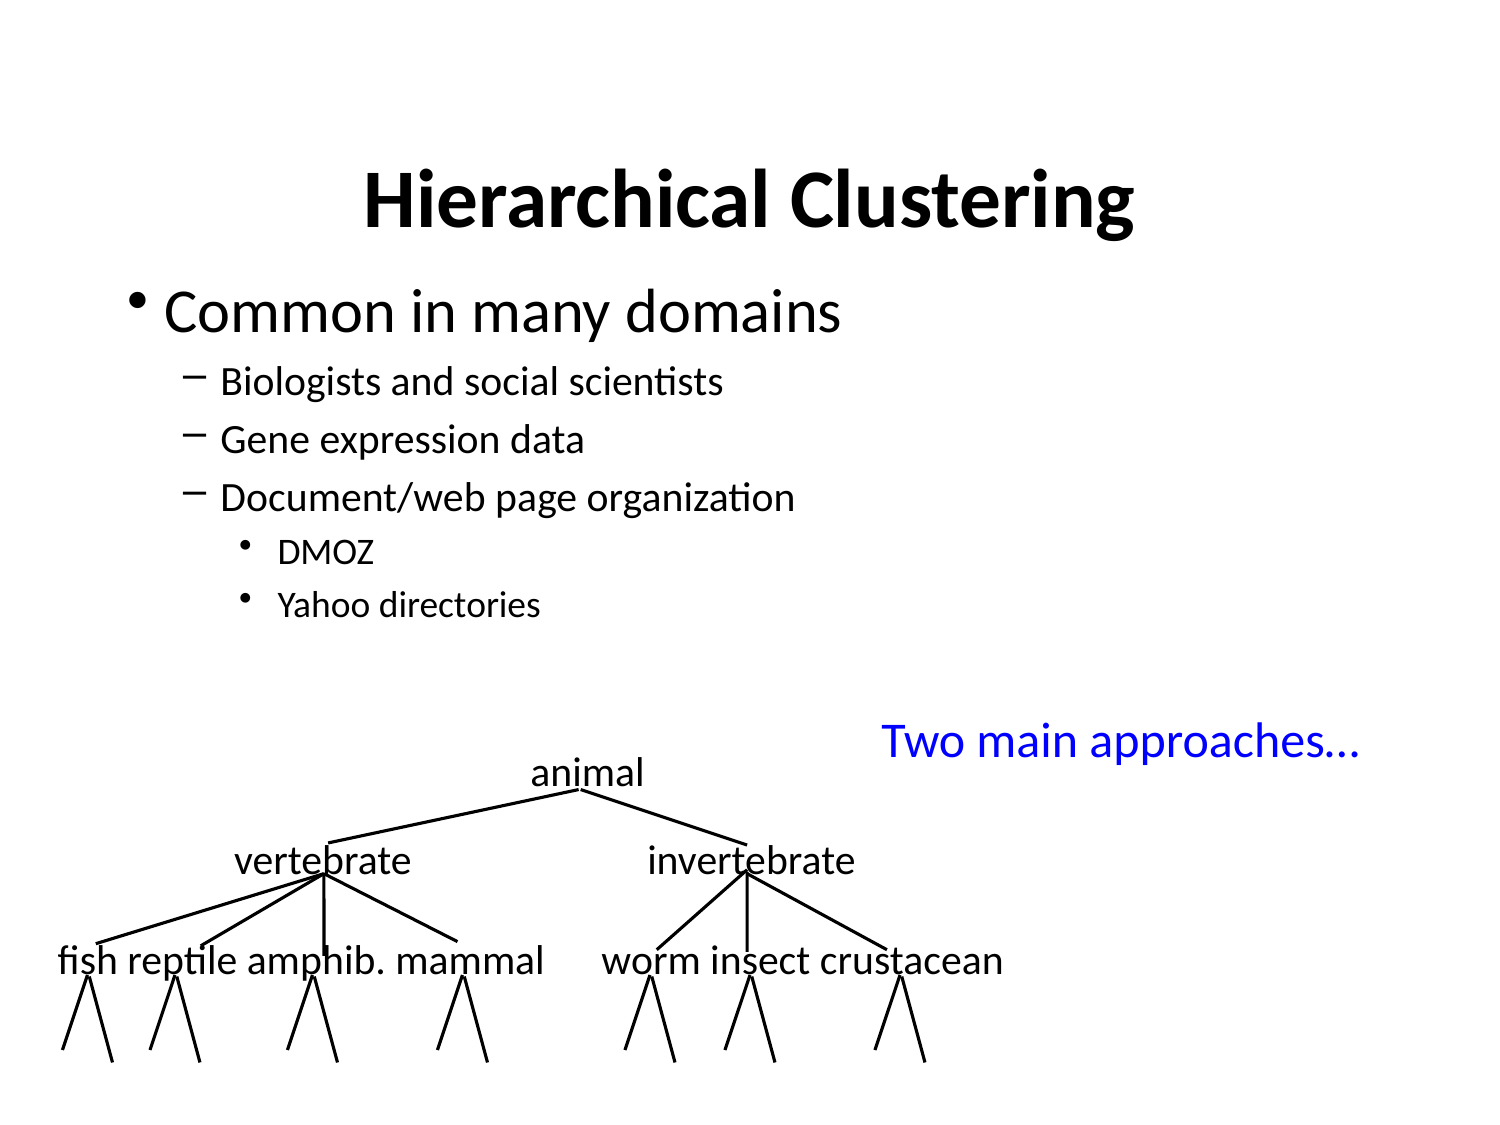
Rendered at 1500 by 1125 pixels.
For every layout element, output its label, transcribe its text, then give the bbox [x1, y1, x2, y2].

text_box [38, 737, 1025, 1063]
list Common in many domains Biologists and social scientists Gene expression data Document/web page organization DMOZ Yahoo directories [112, 262, 1388, 1063]
text_box Two main approaches… [866, 699, 1375, 775]
title Hierarchical Clustering [112, 99, 1388, 262]
